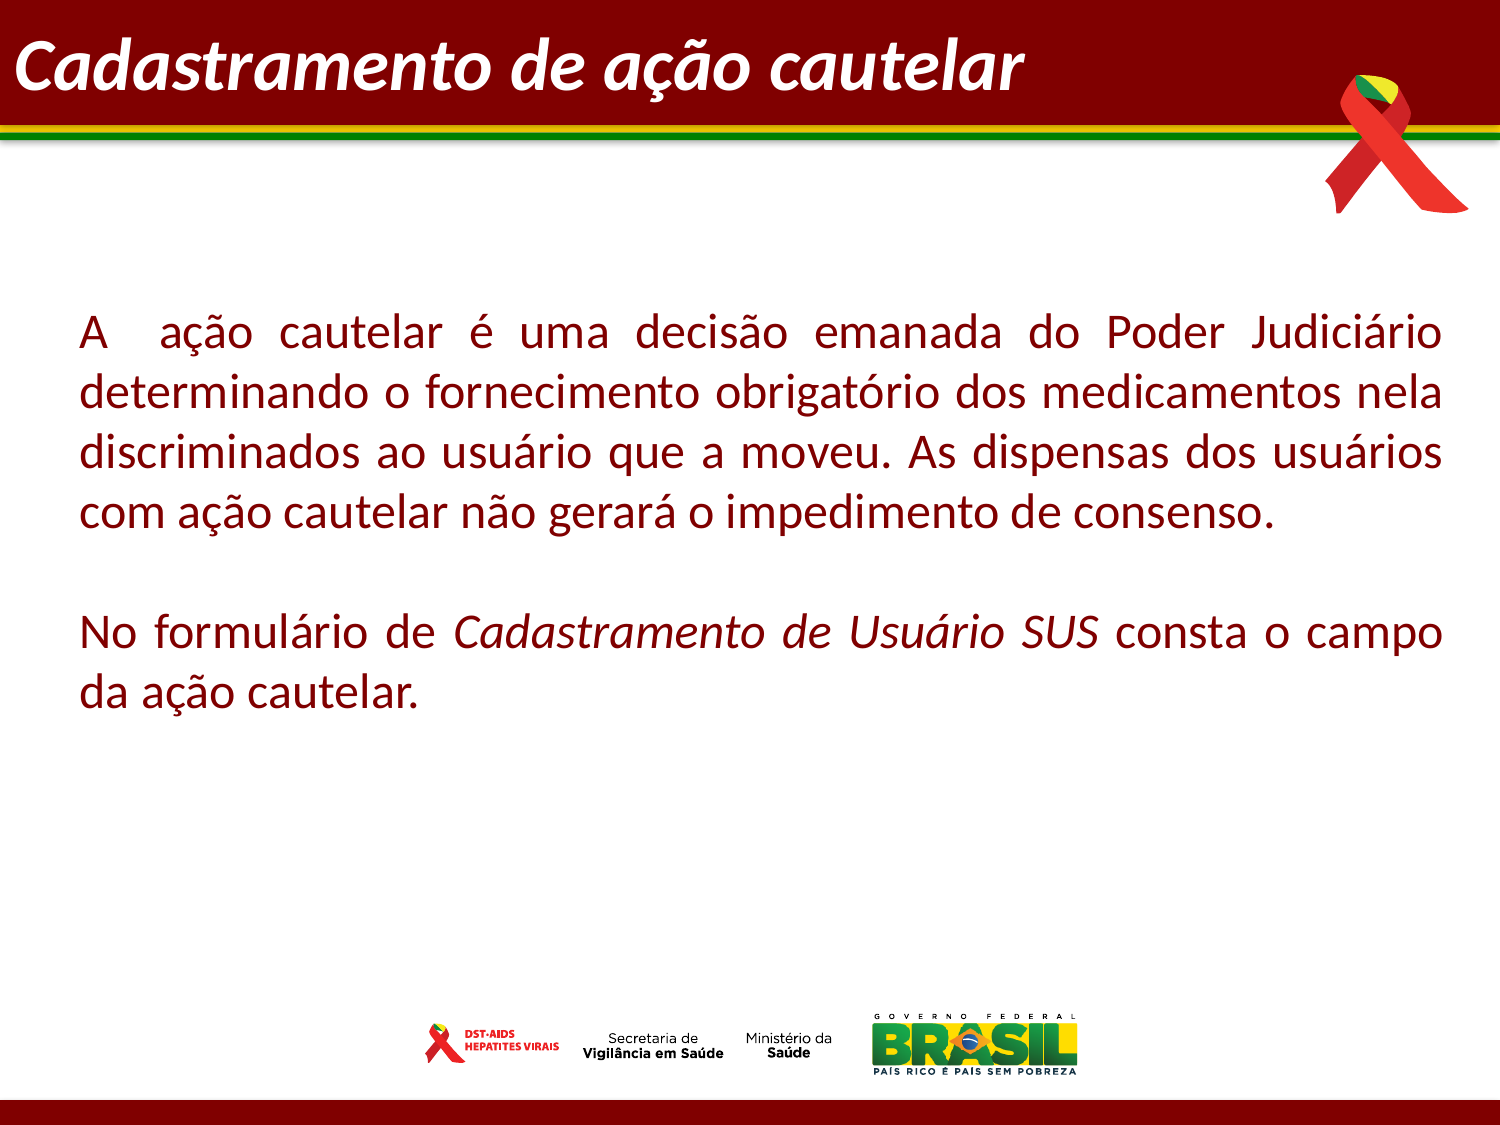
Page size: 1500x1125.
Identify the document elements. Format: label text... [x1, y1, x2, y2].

text_box A ação cautelar é uma decisão emanada do Poder Judiciário determinando o fornecimento obrigatório dos medicamentos nela discriminados ao usuário que a moveu. As dispensas dos usuários com ação cautelar não gerará o impedimento de consenso. No formulário de Cadastramento de Usuário SUS consta o campo da ação cautelar. [64, 290, 1459, 726]
text_box Cadastramento de ação cautelar [0, 7, 1473, 114]
